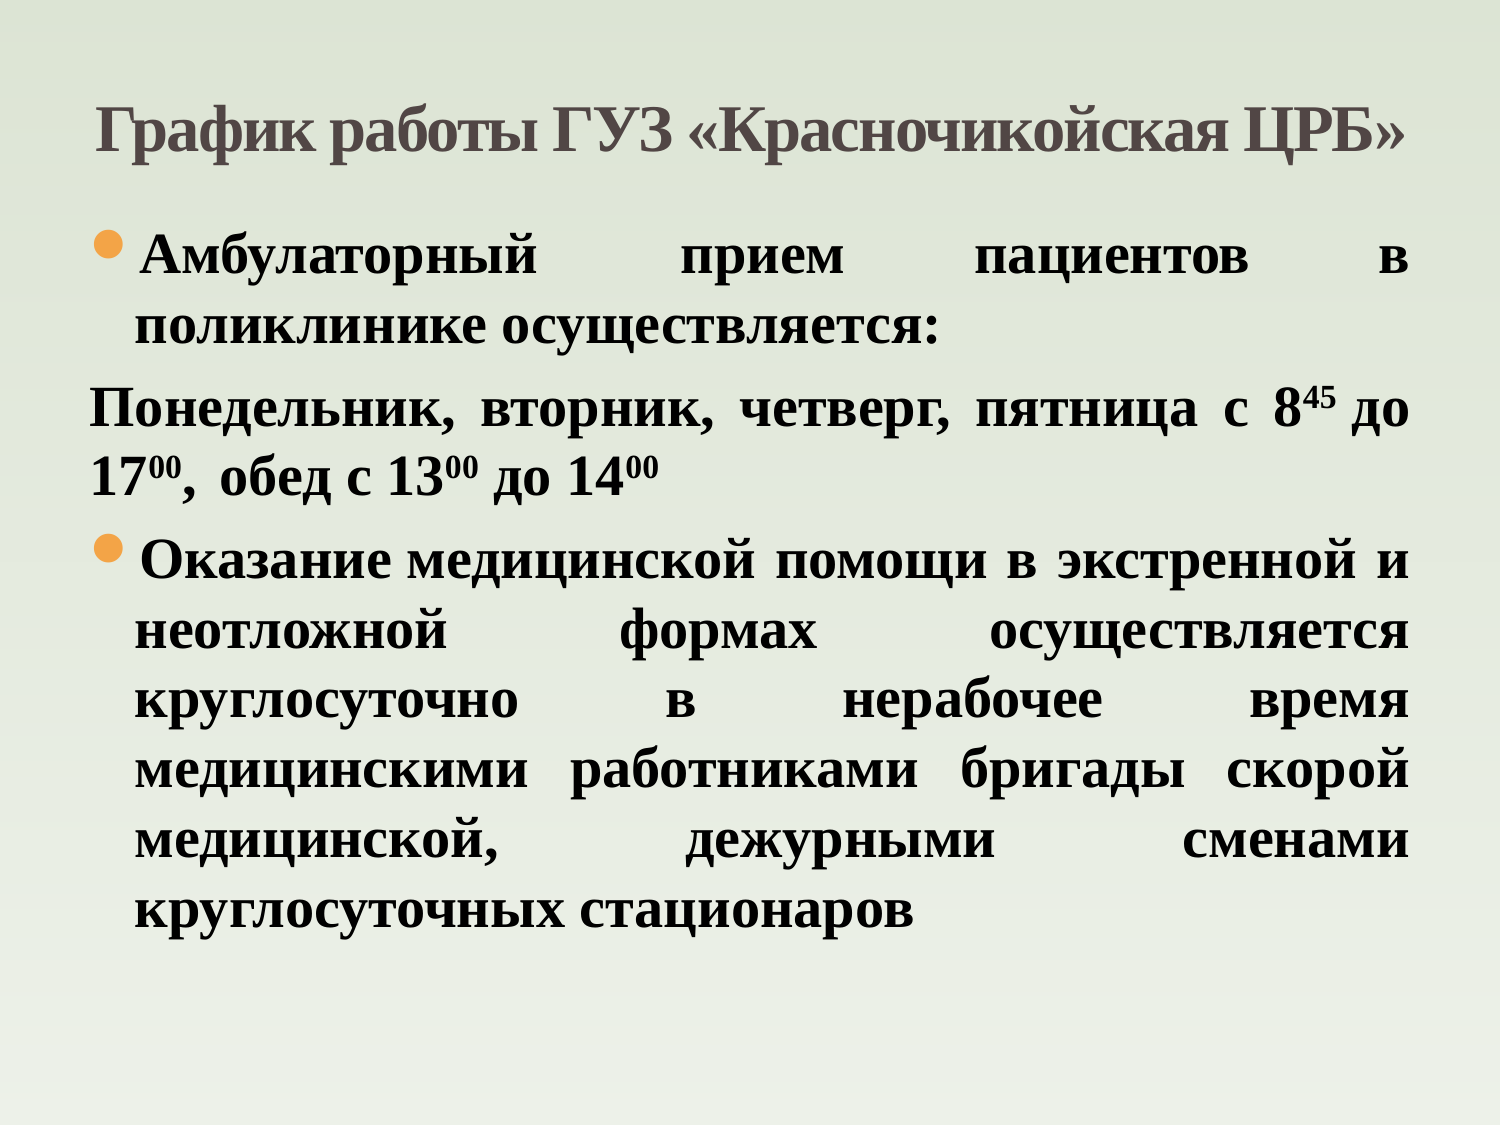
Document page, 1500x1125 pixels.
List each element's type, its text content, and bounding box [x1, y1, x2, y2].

title График работы ГУЗ «Красночикойская ЦРБ» [76, 0, 1427, 172]
list Амбулаторный прием пациентов в поликлинике осуществляется: Понедельник, вторник, четверг, пятница с 845 до 1700, обед с 1300 до 1400 Оказание медицинской помощи в экстренной и неотложной формах осуществляется круглосуточно в нерабочее время медицинскими работниками бригады скорой медицинской, дежурными сменами круглосуточных стационаров [75, 208, 1425, 1059]
